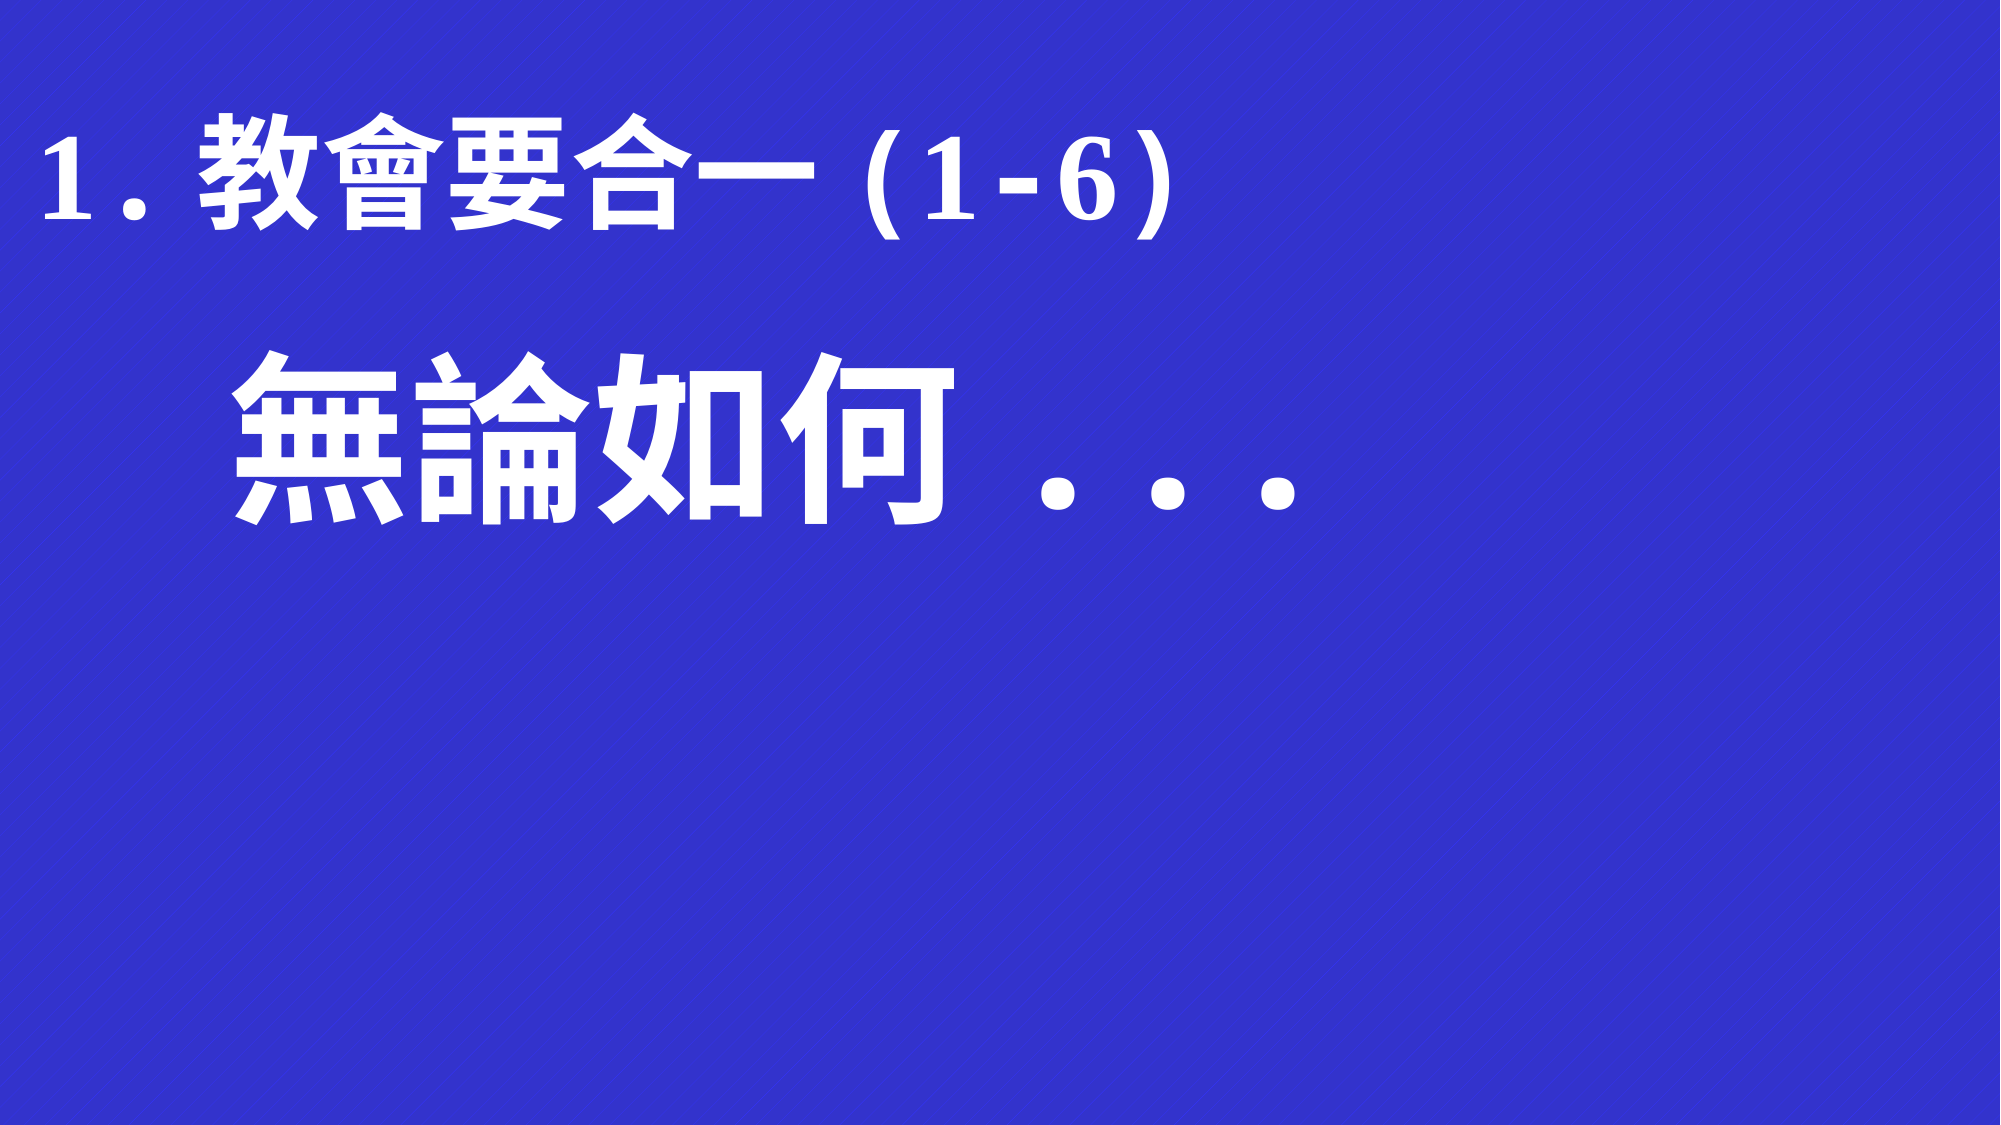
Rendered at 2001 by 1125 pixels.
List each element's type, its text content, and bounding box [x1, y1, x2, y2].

title 1.教會要合一(1-6) [13, 69, 1215, 255]
subtitle 無論如何... [41, 342, 1630, 1012]
